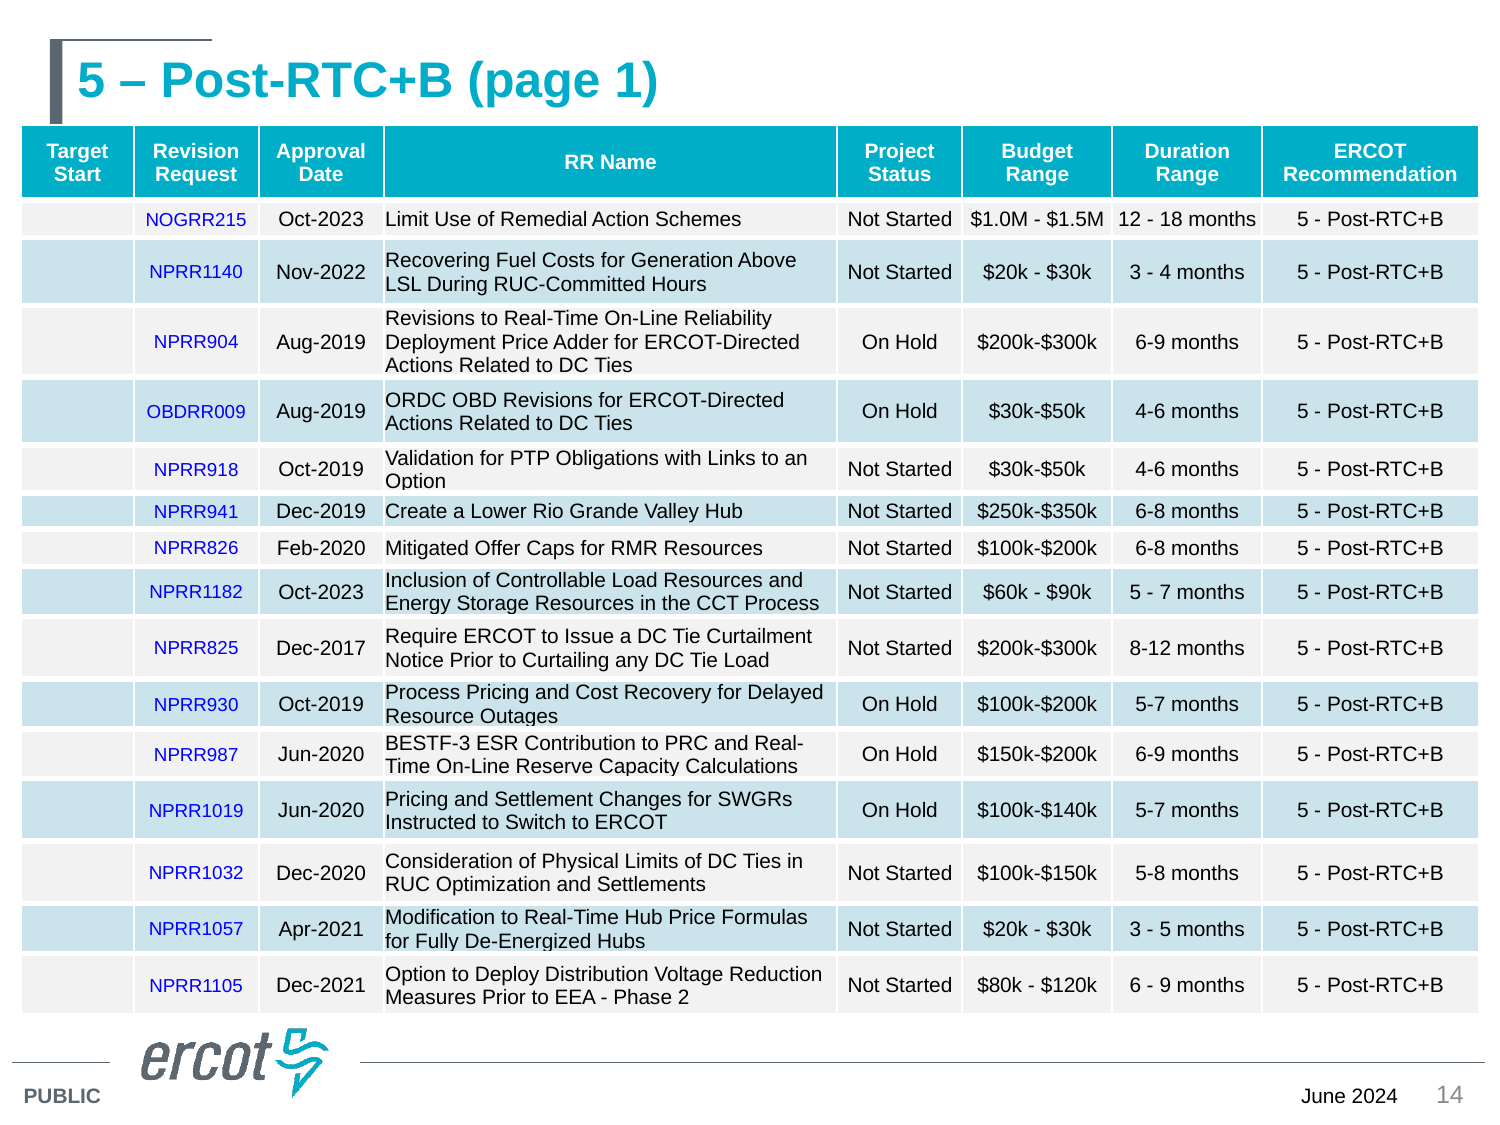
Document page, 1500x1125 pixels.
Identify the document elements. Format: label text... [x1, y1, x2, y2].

table_cell NPRR987 [135, 732, 258, 776]
table_cell [22, 619, 133, 676]
table_cell Oct-2019 [260, 682, 383, 726]
table_cell NPRR1019 [135, 781, 258, 838]
table_cell [22, 844, 133, 901]
table_cell NPRR1105 [135, 956, 258, 1013]
table_cell 6 - 9 months [1113, 956, 1261, 1013]
table_cell Recovering Fuel Costs for Generation Above LSL During RUC-Committed Hours [385, 240, 836, 303]
table_header Revision Request [135, 126, 258, 197]
table_cell 5 - Post-RTC+B [1263, 308, 1478, 374]
table_cell 5-7 months [1113, 781, 1261, 838]
table_cell On Hold [838, 380, 961, 442]
table_cell NPRR1182 [135, 569, 258, 614]
table_cell $20k - $30k [963, 906, 1111, 951]
table_cell NPRR918 [135, 448, 258, 490]
table_cell Not Started [838, 496, 961, 526]
table_cell Not Started [838, 906, 961, 951]
table_cell NPRR826 [135, 532, 258, 564]
table_cell [22, 532, 133, 564]
table_cell On Hold [838, 781, 961, 838]
table_cell Not Started [838, 448, 961, 490]
table_cell Limit Use of Remedial Action Schemes [385, 203, 836, 235]
table_cell Create a Lower Rio Grande Valley Hub [385, 496, 836, 526]
table_cell Dec-2017 [260, 619, 383, 676]
slide_number 14 [1412, 1076, 1488, 1112]
table_cell Not Started [838, 569, 961, 614]
table_cell $60k - $90k [963, 569, 1111, 614]
table_cell [22, 682, 133, 726]
table_cell 3 - 4 months [1113, 240, 1261, 303]
table_cell [22, 732, 133, 776]
table_cell $30k-$50k [963, 380, 1111, 442]
table_cell Not Started [838, 203, 961, 235]
table_header Budget Range [963, 126, 1111, 197]
table_cell 6-8 months [1113, 496, 1261, 526]
table_cell On Hold [838, 308, 961, 374]
table_cell $30k-$50k [963, 448, 1111, 490]
table_cell Aug-2019 [260, 380, 383, 442]
table_cell Process Pricing and Cost Recovery for Delayed Resource Outages [385, 682, 836, 726]
table_cell 5 - Post-RTC+B [1263, 956, 1478, 1013]
table_cell [22, 956, 133, 1013]
table_cell 4-6 months [1113, 448, 1261, 490]
table_cell Option to Deploy Distribution Voltage Reduction Measures Prior to EEA - Phase 2 [385, 956, 836, 1013]
table_cell Apr-2021 [260, 906, 383, 951]
table_cell On Hold [838, 682, 961, 726]
table_cell 5 - 7 months [1113, 569, 1261, 614]
table_cell Not Started [838, 844, 961, 901]
table_header Duration Range [1113, 126, 1261, 197]
table_cell 5 - Post-RTC+B [1263, 380, 1478, 442]
table_cell 5-7 months [1113, 682, 1261, 726]
table_header RR Name [385, 126, 836, 197]
table_cell 5 - Post-RTC+B [1263, 619, 1478, 676]
table_cell Oct-2023 [260, 569, 383, 614]
table_cell NPRR1032 [135, 844, 258, 901]
table_cell 5 - Post-RTC+B [1263, 240, 1478, 303]
table_cell 5 - Post-RTC+B [1263, 906, 1478, 951]
table_cell Oct-2023 [260, 203, 383, 235]
table_cell BESTF-3 ESR Contribution to PRC and Real-Time On-Line Reserve Capacity Calculations [385, 732, 836, 776]
table_cell Validation for PTP Obligations with Links to an Option [385, 448, 836, 490]
table_cell $100k-$150k [963, 844, 1111, 901]
table_cell $150k-$200k [963, 732, 1111, 776]
table_header Project Status [838, 126, 961, 197]
table_cell 12 - 18 months [1113, 203, 1261, 235]
table_cell 6-9 months [1113, 308, 1261, 374]
table_cell Not Started [838, 240, 961, 303]
table_cell Not Started [838, 619, 961, 676]
table_cell 5-8 months [1113, 844, 1261, 901]
table_cell NPRR1140 [135, 240, 258, 303]
table_cell NOGRR215 [135, 203, 258, 235]
table_cell NPRR930 [135, 682, 258, 726]
table_header Approval Date [260, 126, 383, 197]
table_cell 8-12 months [1113, 619, 1261, 676]
table_cell On Hold [838, 732, 961, 776]
table_cell Dec-2021 [260, 956, 383, 1013]
table_cell NPRR1057 [135, 906, 258, 951]
table_cell 5 - Post-RTC+B [1263, 532, 1478, 564]
table_cell Nov-2022 [260, 240, 383, 303]
table_cell [22, 380, 133, 442]
table_cell ORDC OBD Revisions for ERCOT-Directed Actions Related to DC Ties [385, 380, 836, 442]
table_cell Not Started [838, 532, 961, 564]
table_cell 5 - Post-RTC+B [1263, 682, 1478, 726]
picture [137, 1024, 332, 1100]
table_cell $20k - $30k [963, 240, 1111, 303]
table_cell Dec-2019 [260, 496, 383, 526]
table_cell $100k-$140k [963, 781, 1111, 838]
table_cell Not Started [838, 956, 961, 1013]
table_cell $1.0M - $1.5M [963, 203, 1111, 235]
table_header Target Start [22, 126, 133, 197]
table_cell Require ERCOT to Issue a DC Tie Curtailment Notice Prior to Curtailing any DC Tie Load [385, 619, 836, 676]
table_cell NPRR941 [135, 496, 258, 526]
table_cell Mitigated Offer Caps for RMR Resources [385, 532, 836, 564]
table_cell Modification to Real-Time Hub Price Formulas for Fully De-Energized Hubs [385, 906, 836, 951]
table_cell Revisions to Real-Time On-Line Reliability Deployment Price Adder for ERCOT-Directed Actions Related to DC Ties [385, 308, 836, 374]
table_cell Oct-2019 [260, 448, 383, 490]
table_cell [22, 569, 133, 614]
table_cell Inclusion of Controllable Load Resources and Energy Storage Resources in the CCT Process [385, 569, 836, 614]
table_cell $200k-$300k [963, 619, 1111, 676]
table_cell [22, 448, 133, 490]
table_cell 5 - Post-RTC+B [1263, 844, 1478, 901]
table_cell 5 - Post-RTC+B [1263, 781, 1478, 838]
table_cell 5 - Post-RTC+B [1263, 569, 1478, 614]
table_header ERCOT Recommendation [1263, 126, 1478, 197]
table_cell 5 - Post-RTC+B [1263, 496, 1478, 526]
table_cell $250k-$350k [963, 496, 1111, 526]
table_cell Jun-2020 [260, 781, 383, 838]
table_cell NPRR825 [135, 619, 258, 676]
table_cell $80k - $120k [963, 956, 1111, 1013]
table_cell 6-9 months [1113, 732, 1261, 776]
table_cell 6-8 months [1113, 532, 1261, 564]
table_cell $200k-$300k [963, 308, 1111, 374]
table_cell 5 - Post-RTC+B [1263, 732, 1478, 776]
table_cell [22, 781, 133, 838]
title 5 – Post-RTC+B (page 1) [62, 39, 1000, 124]
table_cell Pricing and Settlement Changes for SWGRs Instructed to Switch to ERCOT [385, 781, 836, 838]
table_cell $100k-$200k [963, 682, 1111, 726]
table_cell [22, 496, 133, 526]
table_cell Aug-2019 [260, 308, 383, 374]
table_cell Feb-2020 [260, 532, 383, 564]
table_cell $100k-$200k [963, 532, 1111, 564]
table_cell 4-6 months [1113, 380, 1261, 442]
table_cell [22, 240, 133, 303]
table_cell Dec-2020 [260, 844, 383, 901]
table_cell 3 - 5 months [1113, 906, 1261, 951]
table_cell OBDRR009 [135, 380, 258, 442]
table_cell 5 - Post-RTC+B [1263, 203, 1478, 235]
table_cell NPRR904 [135, 308, 258, 374]
table_cell Jun-2020 [260, 732, 383, 776]
table_cell [22, 203, 133, 235]
table_cell [22, 906, 133, 951]
table_cell Consideration of Physical Limits of DC Ties in RUC Optimization and Settlements [385, 844, 836, 901]
table_cell 5 - Post-RTC+B [1263, 448, 1478, 490]
table_cell [22, 308, 133, 374]
